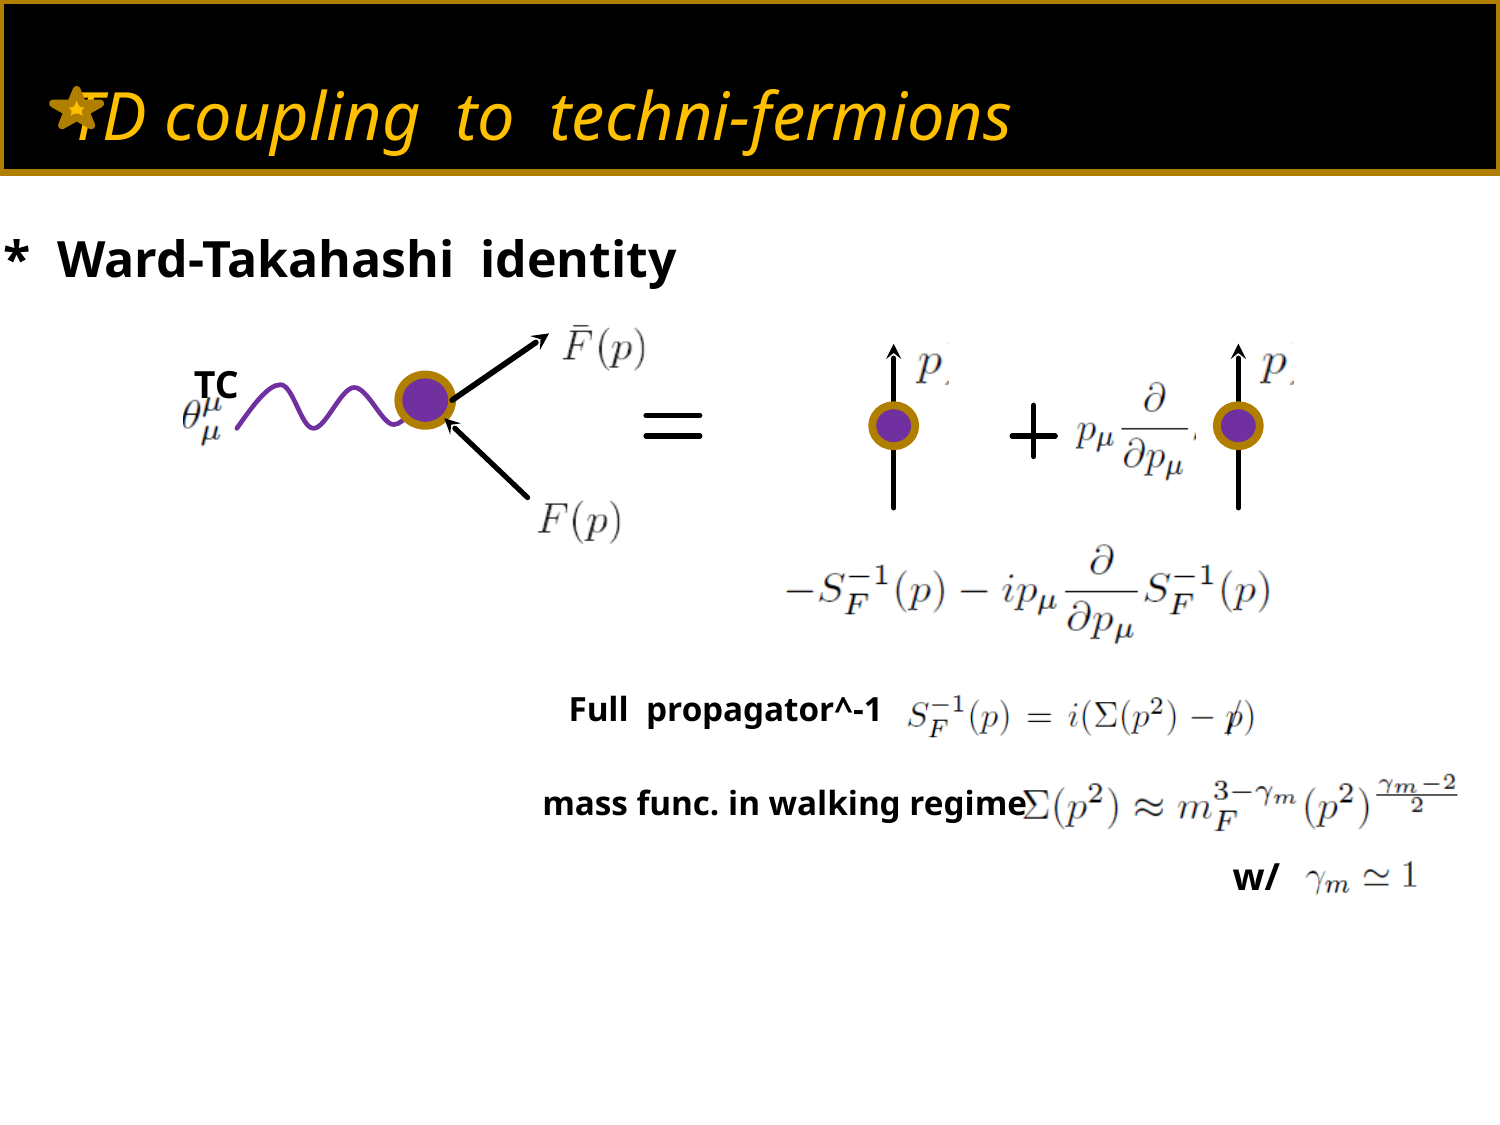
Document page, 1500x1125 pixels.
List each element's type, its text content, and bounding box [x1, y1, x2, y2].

text_box Full propagator^-1 [553, 680, 899, 736]
text_box mass func. in walking regime [527, 775, 1003, 830]
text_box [0, 0, 1500, 173]
text_box * Ward-Takahashi identity [0, 219, 692, 295]
picture [903, 680, 1258, 749]
picture [1009, 751, 1471, 910]
text_box w/ [1217, 869, 1287, 906]
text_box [182, 302, 1294, 646]
